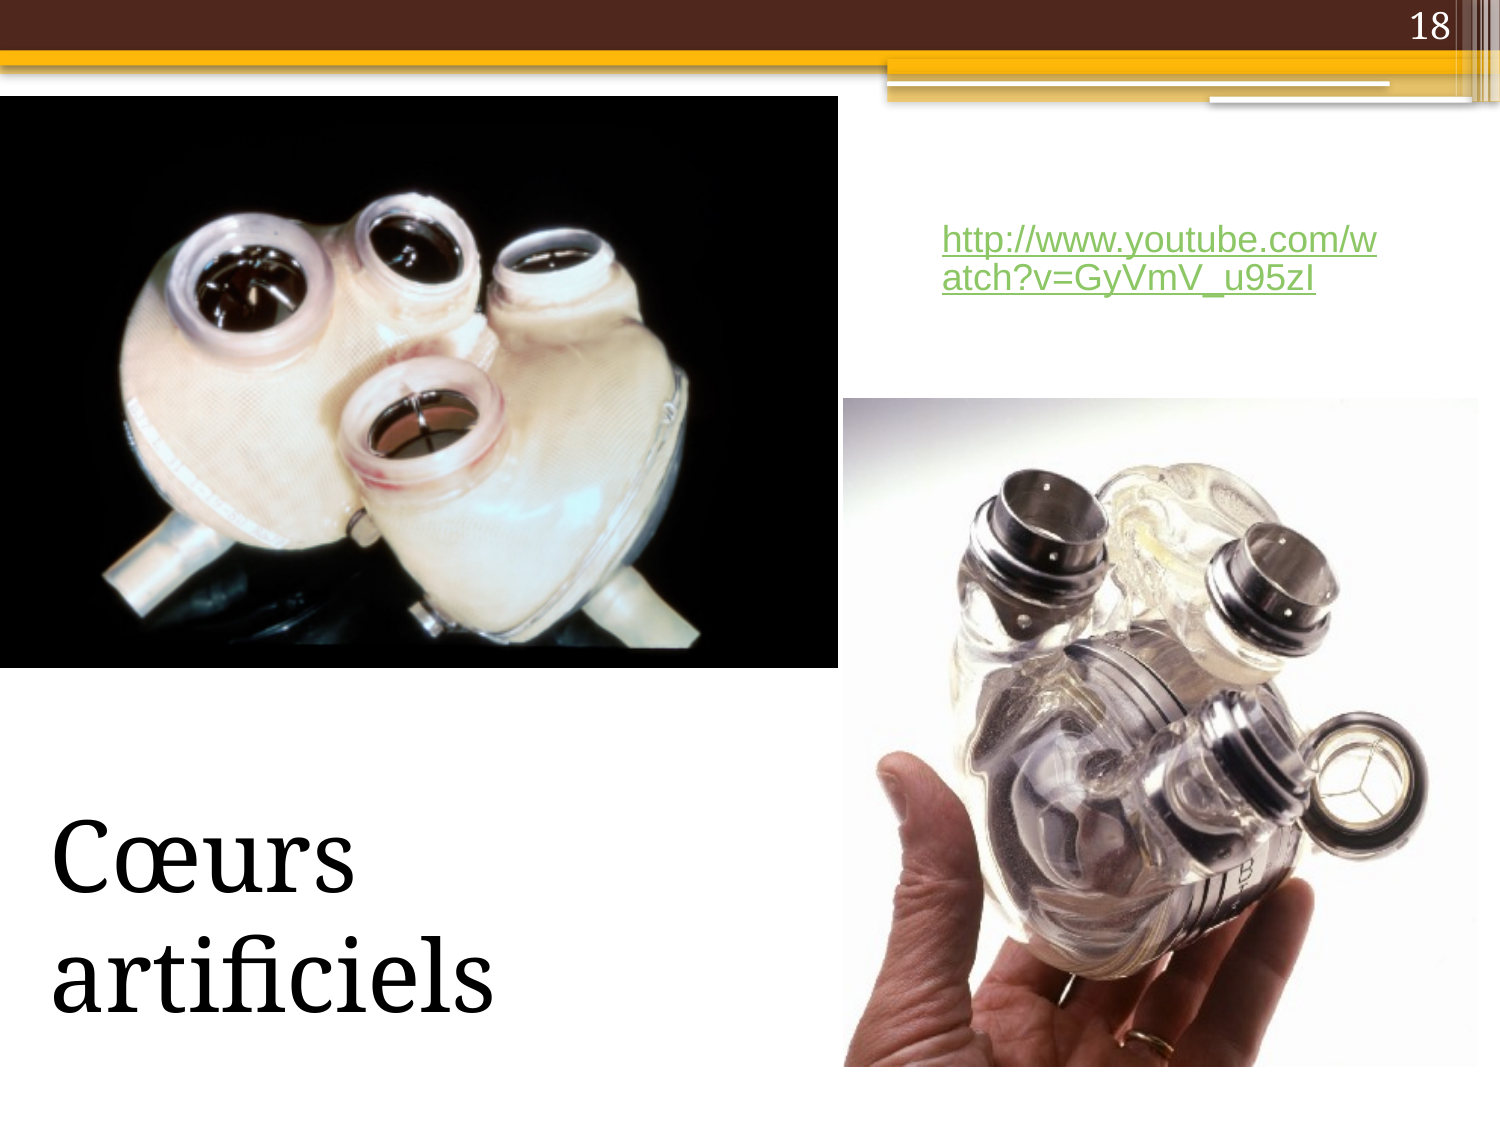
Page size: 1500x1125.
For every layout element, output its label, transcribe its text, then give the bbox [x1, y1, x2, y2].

slide_number 18 [1340, 0, 1466, 61]
text_box http://www.youtube.com/watch?v=GyVmV_u95zI [927, 207, 1406, 268]
picture [0, 96, 839, 669]
picture [843, 398, 1478, 1067]
text_box Cœurs artificiels [35, 785, 836, 1040]
